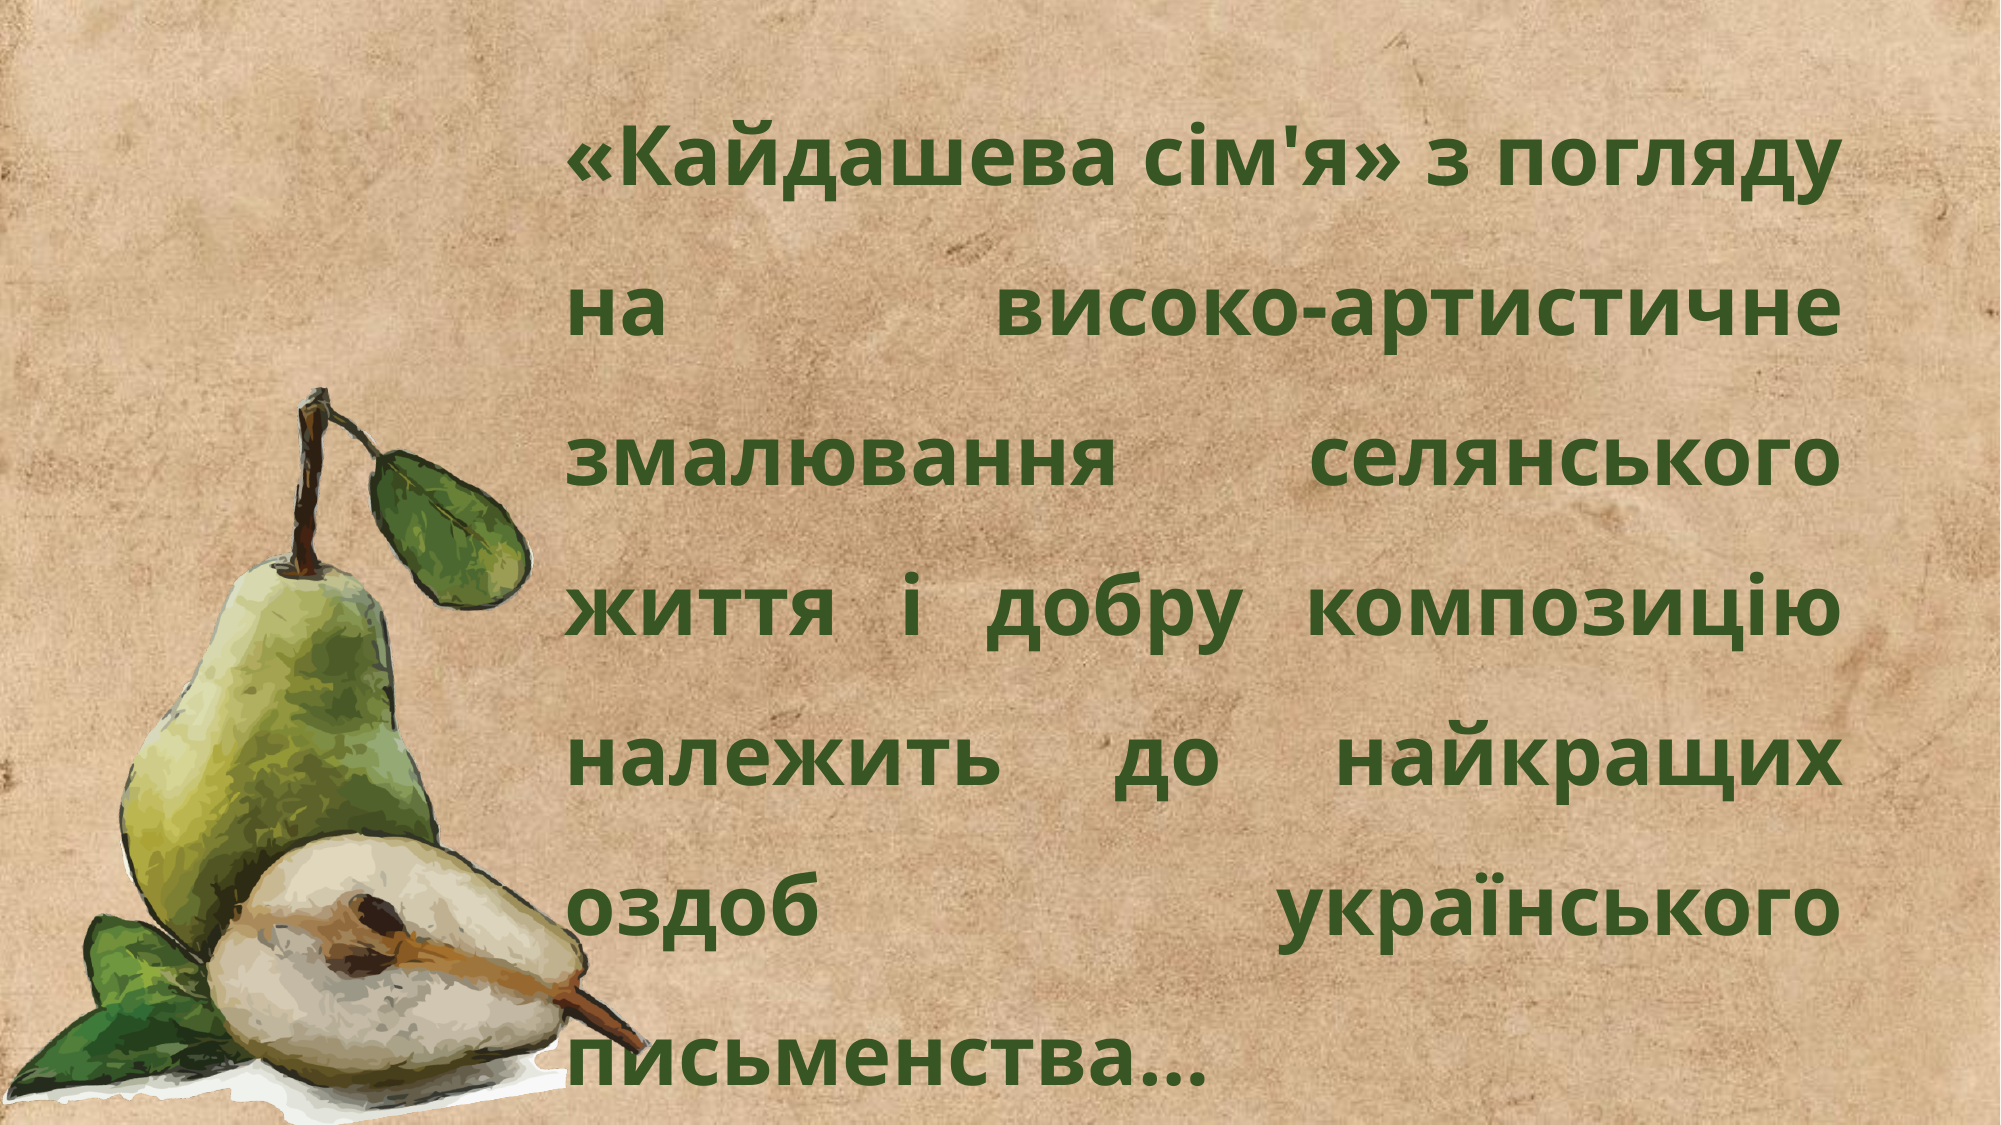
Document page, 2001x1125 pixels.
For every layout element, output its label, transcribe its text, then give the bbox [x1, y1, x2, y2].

picture [0, 0, 2001, 1125]
text_box «Кайдашева сім'я» з погляду на високо-артистичне змалювання селянського життя і добру композицію належить до найкращих оздоб українського письменства… Іван Франко [549, 45, 1859, 1125]
